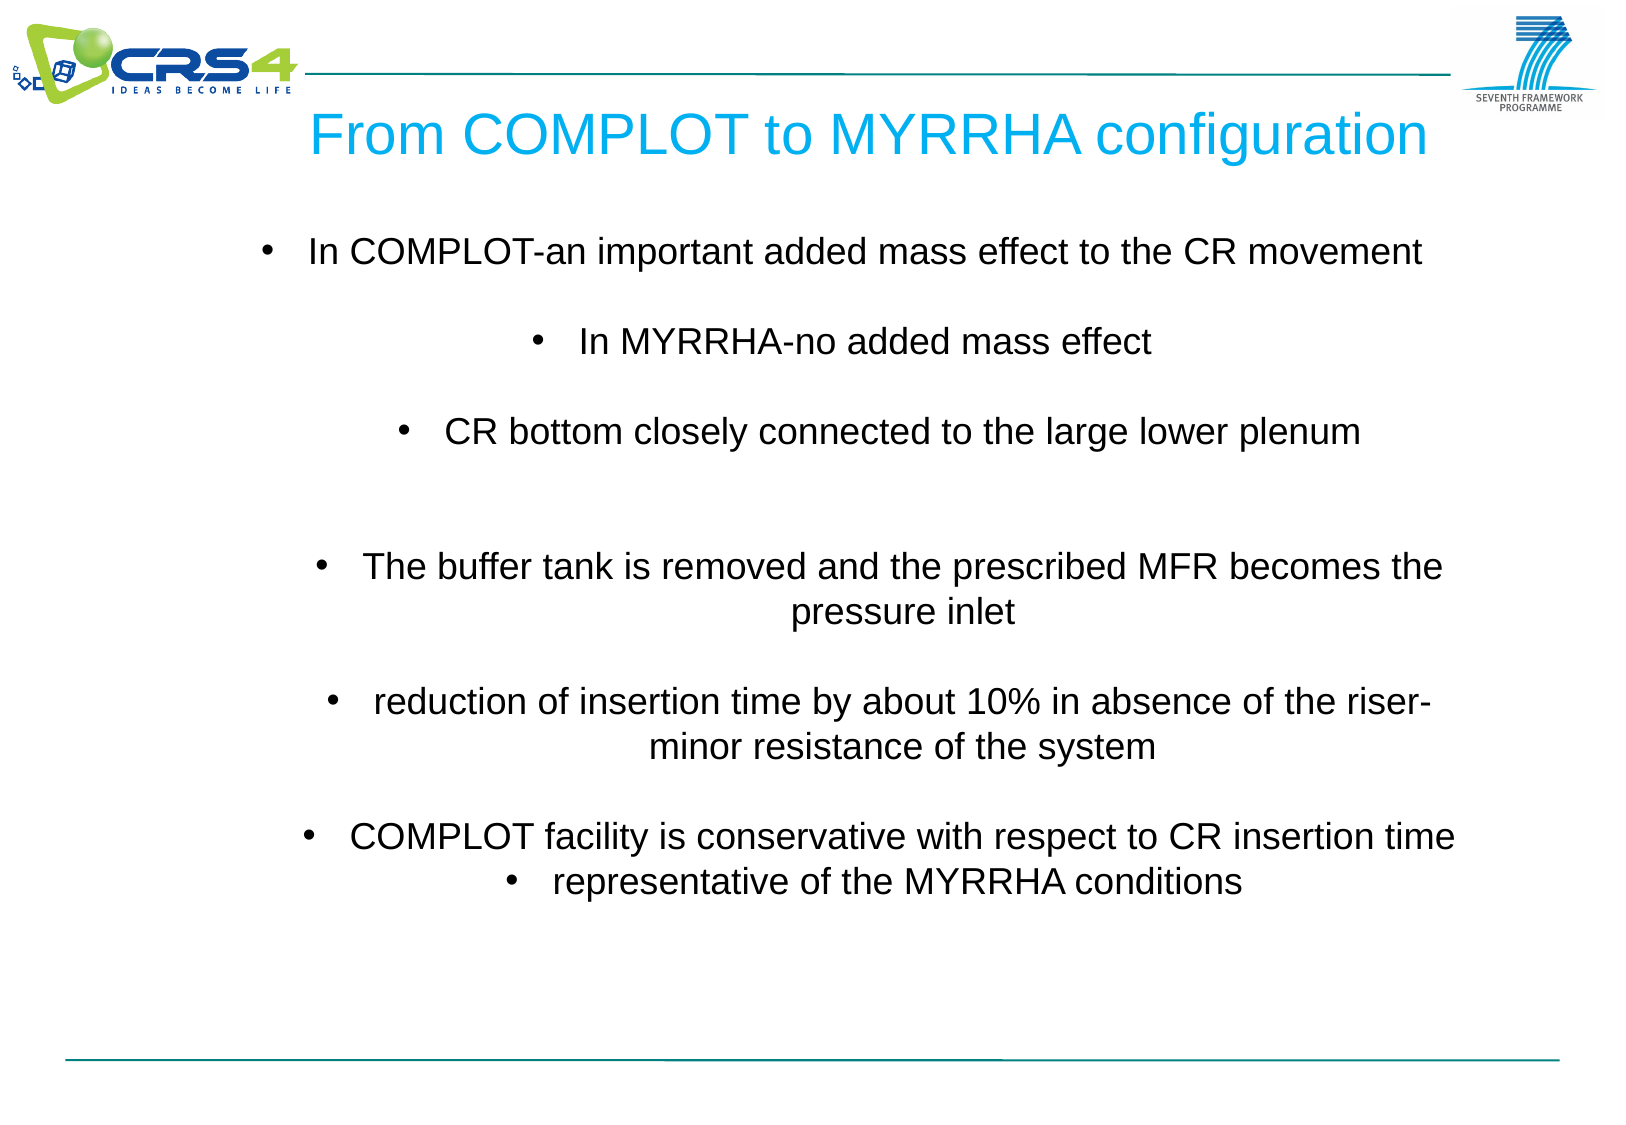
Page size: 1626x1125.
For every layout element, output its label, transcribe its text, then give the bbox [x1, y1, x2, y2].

text_box In COMPLOT-an important added mass effect to the CR movement In MYRRHA-no added mass effect CR bottom closely connected to the large lower plenum The buffer tank is removed and the prescribed MFR becomes the pressure inlet reduction of insertion time by about 10% in absence of the riser-minor resistance of the system COMPLOT facility is conservative with respect to CR insertion time representative of the MYRRHA conditions [210, 219, 1474, 955]
text_box From COMPLOT to MYRRHA configuration [151, 89, 1590, 173]
picture [9, 18, 302, 107]
